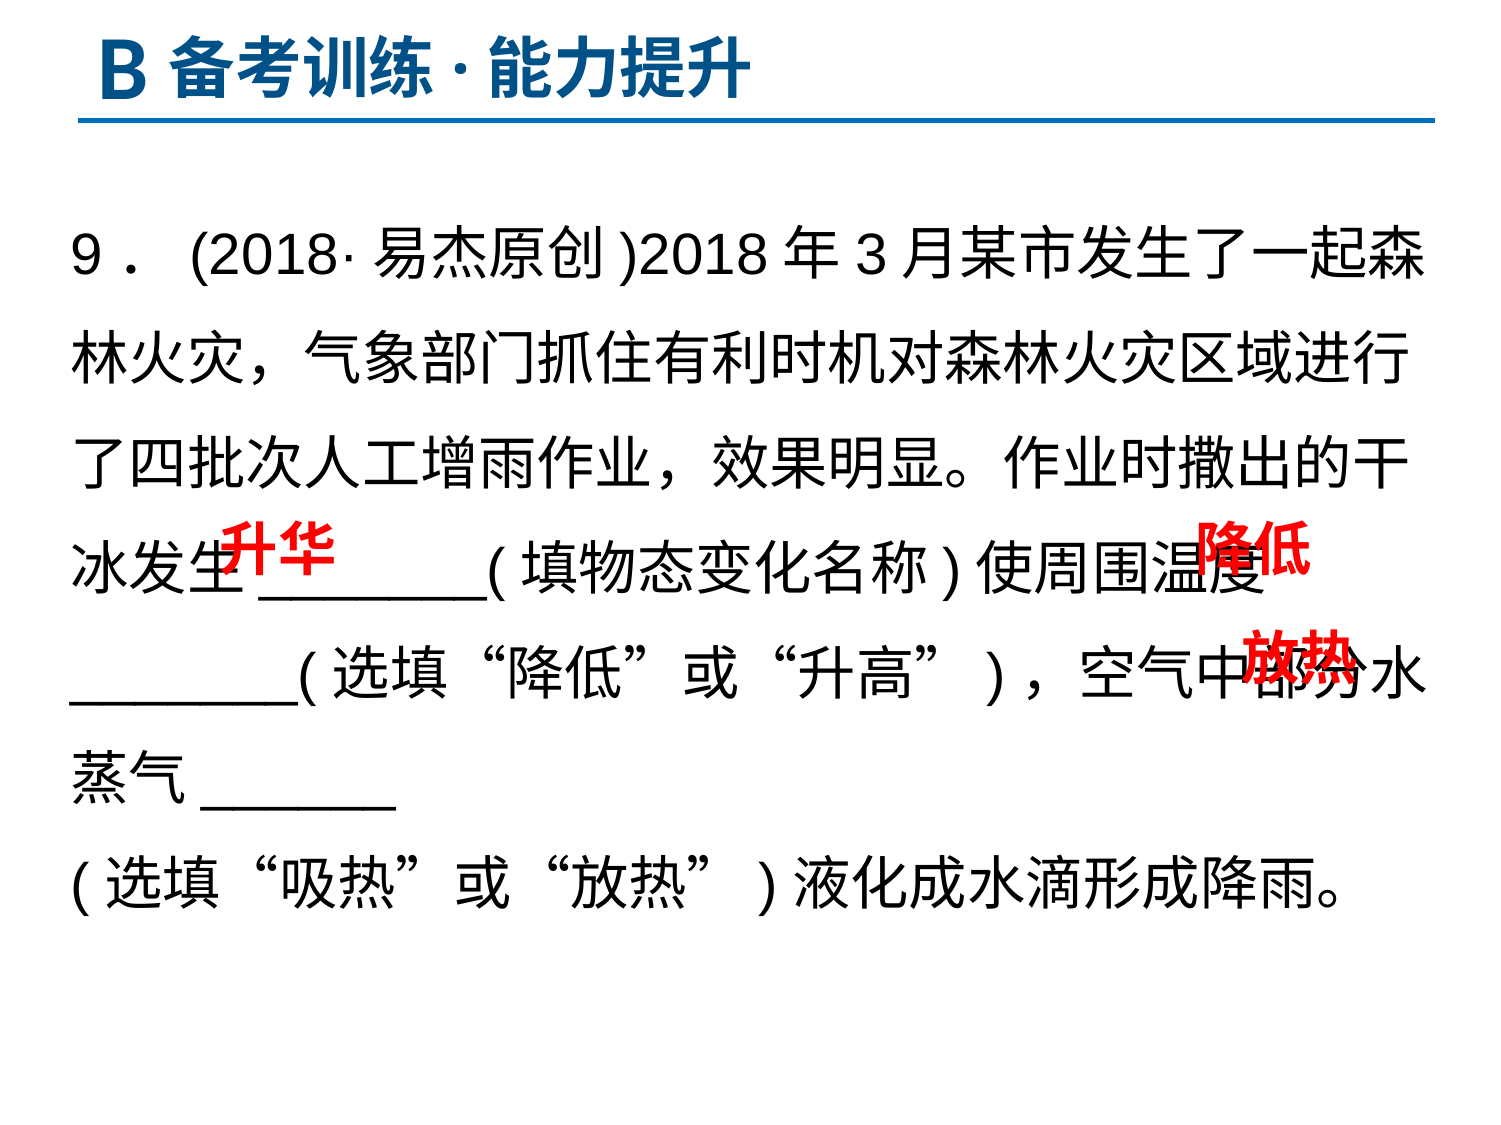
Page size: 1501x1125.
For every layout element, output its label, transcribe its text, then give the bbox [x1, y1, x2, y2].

text_box 降低 [1181, 505, 1328, 590]
text_box 升华 [205, 505, 352, 590]
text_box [77, 0, 1436, 126]
text_box 放热 [1226, 613, 1373, 699]
text_box 9．(2018·易杰原创)2018年3月某市发生了一起森林火灾，气象部门抓住有利时机对森林火灾区域进行了四批次人工增雨作业，效果明显。作业时撒出的干冰发生_______(填物态变化名称)使周围温度_______(选填“降低”或“升高”)，空气中部分水蒸气______ (选填“吸热”或“放热”)液化成水滴形成降雨。 [70, 174, 1461, 924]
